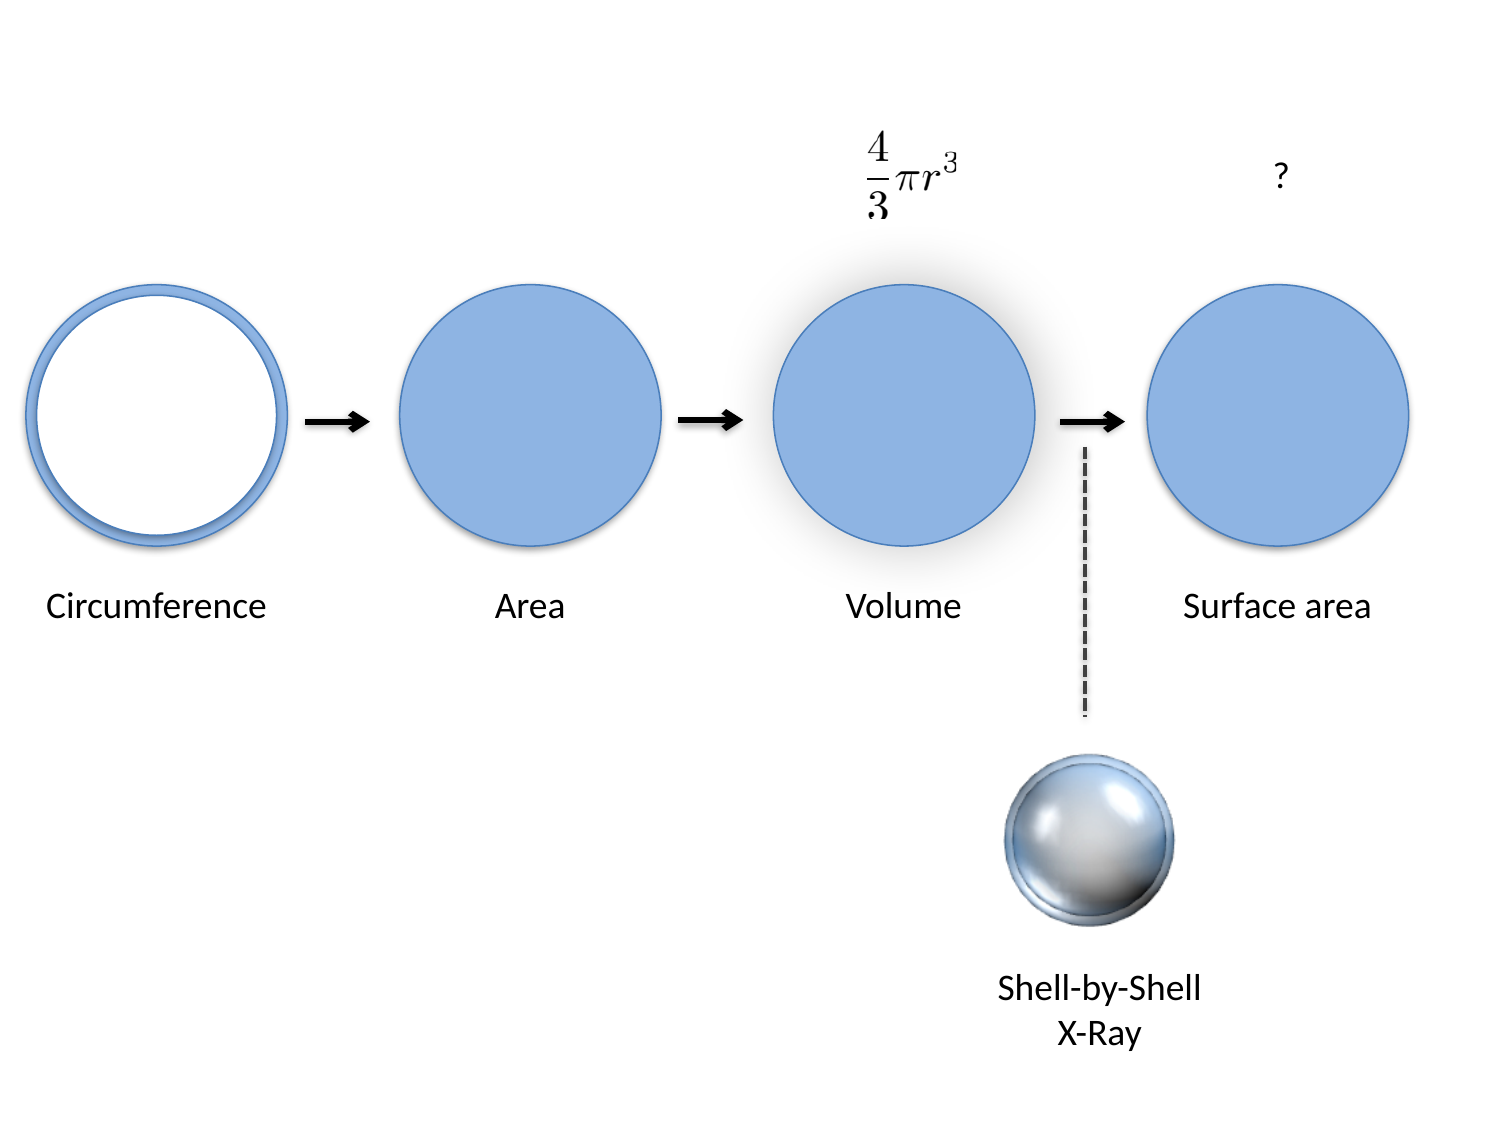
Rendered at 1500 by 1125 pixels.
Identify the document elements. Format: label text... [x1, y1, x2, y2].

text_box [25, 284, 288, 635]
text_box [399, 284, 662, 635]
text_box ? [1257, 144, 1306, 204]
picture [990, 726, 1189, 956]
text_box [773, 284, 1036, 635]
picture [866, 130, 957, 219]
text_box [1146, 284, 1409, 635]
text_box Shell-by-Shell X-Ray [982, 955, 1217, 1061]
